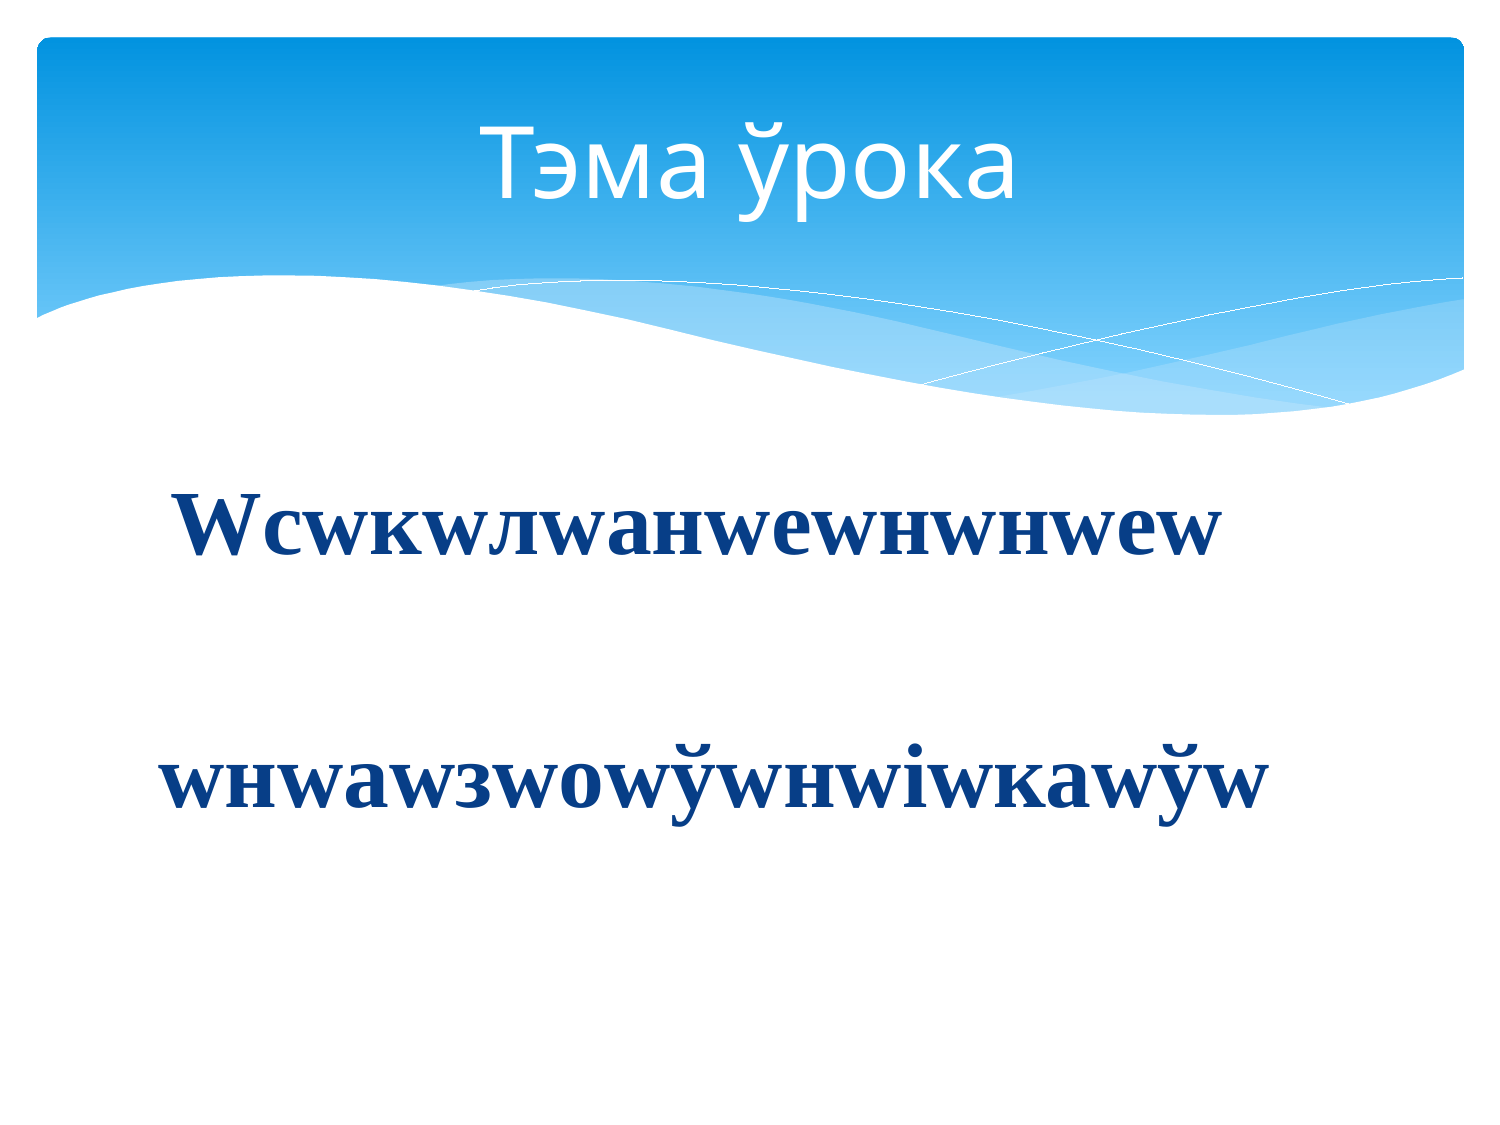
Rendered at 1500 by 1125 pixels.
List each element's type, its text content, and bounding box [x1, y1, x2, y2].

list Wcwкwлwанwеwнwнwеw wнwаwзwоwўwнwіwкаwўw [143, 438, 1359, 1005]
title Тэма ўрока [75, 55, 1425, 261]
